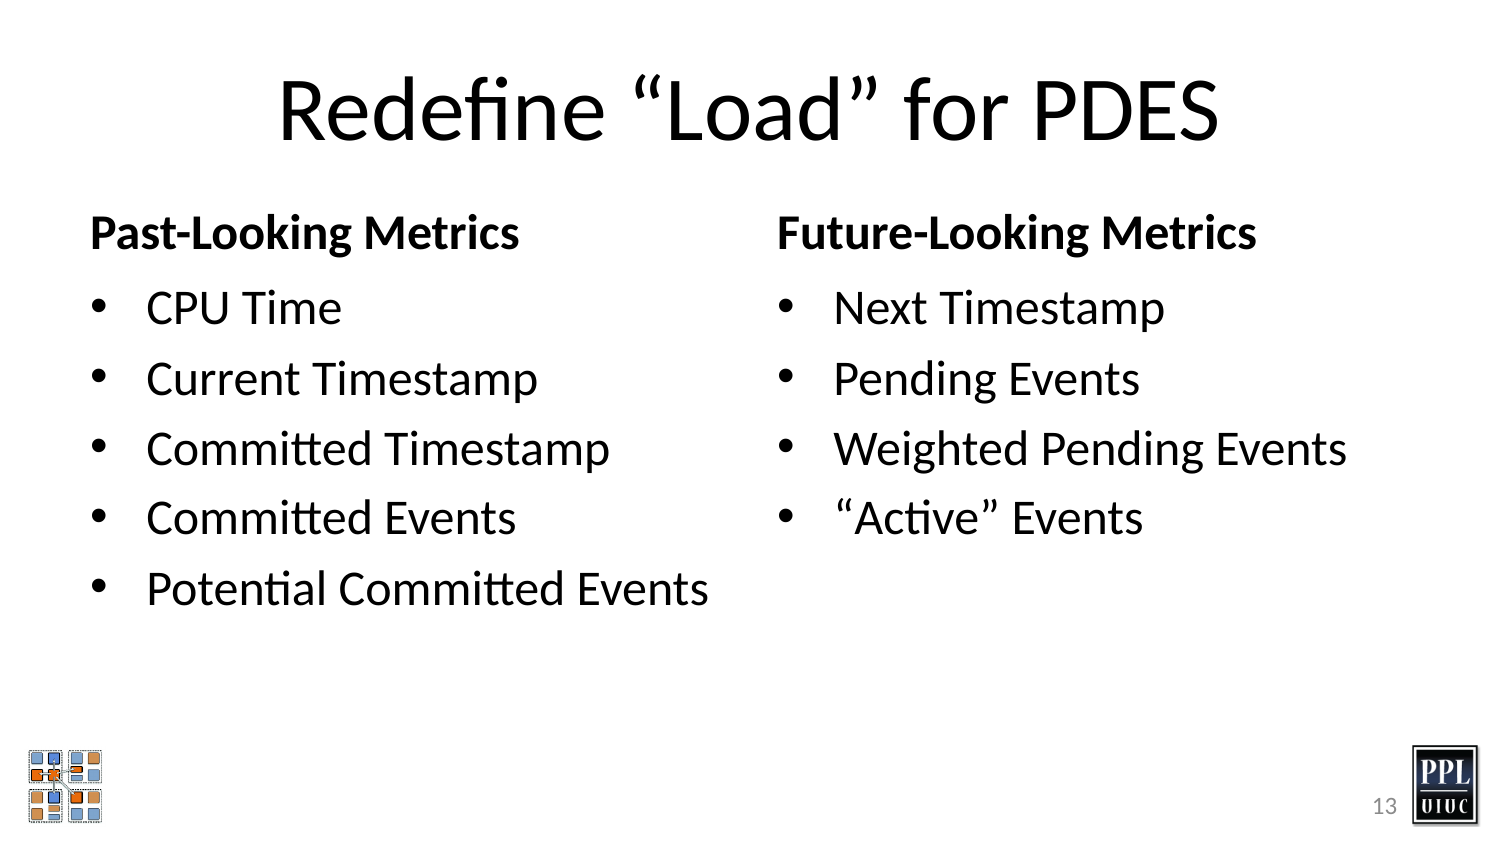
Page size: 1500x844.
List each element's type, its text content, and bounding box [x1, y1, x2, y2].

slide_number 13 [1074, 782, 1413, 827]
list CPU Time Current Timestamp Committed Timestamp Committed Events Potential Committed Events [75, 267, 738, 754]
list Past-Looking Metrics [75, 188, 738, 267]
title Redefine “Load” for PDES [75, 33, 1425, 175]
picture [24, 746, 106, 827]
list Next Timestamp Pending Events Weighted Pending Events “Active” Events [761, 267, 1425, 754]
picture [1412, 745, 1482, 827]
list Future-Looking Metrics [761, 188, 1425, 267]
